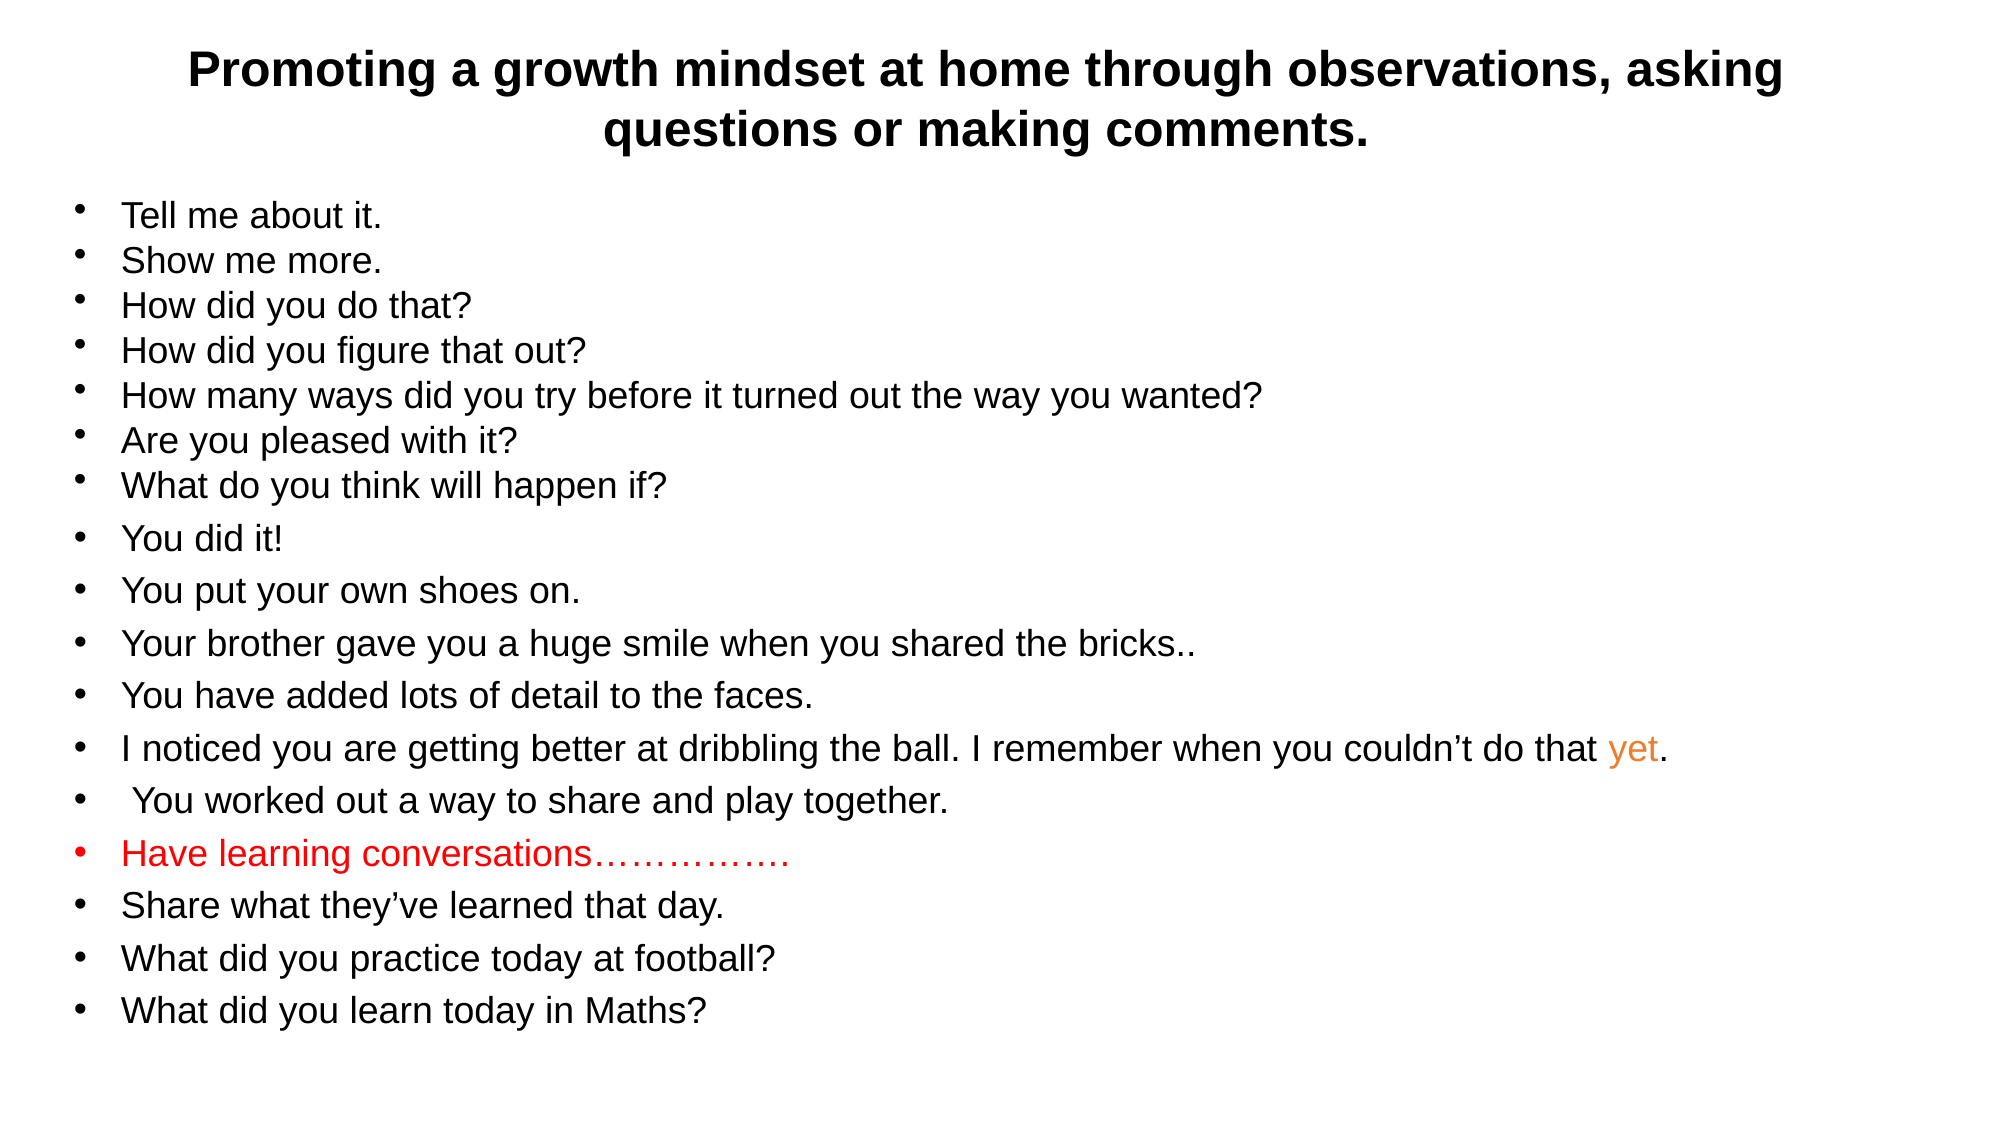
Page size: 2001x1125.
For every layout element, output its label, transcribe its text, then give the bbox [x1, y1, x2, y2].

text_box Promoting a growth mindset at home through observations, asking questions or making comments. [59, 28, 1914, 164]
text_box Tell me about it. Show me more. How did you do that? How did you figure that out? How many ways did you try before it turned out the way you wanted? Are you pleased with it? What do you think will happen if? You did it! You put your own shoes on. Your brother gave you a huge smile when you shared the bricks.. You have added lots of detail to the faces. I noticed you are getting better at dribbling the ball. I remember when you couldn’t do that yet. You worked out a way to share and play together. Have learning conversations……………. Share what they’ve learned that day. What did you practice today at football? What did you learn today in Maths? [59, 184, 1961, 1125]
